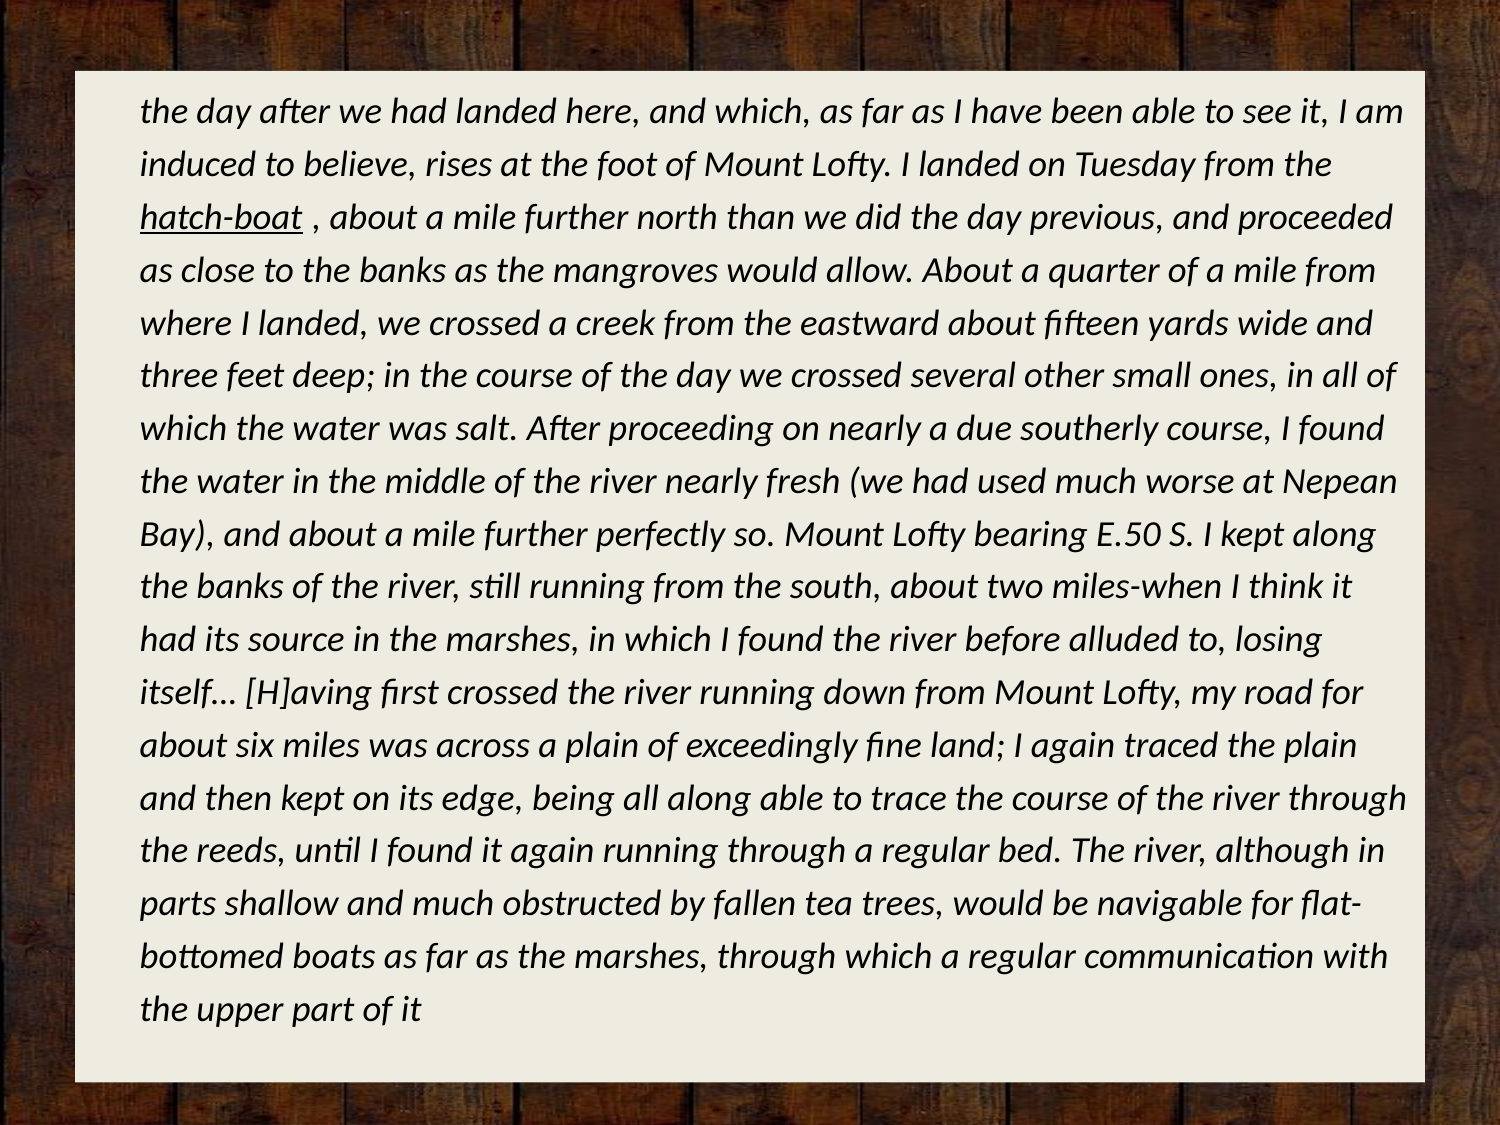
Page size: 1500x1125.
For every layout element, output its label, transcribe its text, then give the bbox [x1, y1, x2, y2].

picture [0, 0, 1500, 1125]
list the day after we had landed here, and which, as far as I have been able to see it, I am induced to believe, rises at the foot of Mount Lofty. I landed on Tuesday from the hatch-boat , about a mile further north than we did the day previous, and proceeded as close to the banks as the mangroves would allow. About a quarter of a mile from where I landed, we crossed a creek from the eastward about fifteen yards wide and three feet deep; in the course of the day we crossed several other small ones, in all of which the water was salt. After proceeding on nearly a due southerly course, I found the water in the middle of the river nearly fresh (we had used much worse at Nepean Bay), and about a mile further perfectly so. Mount Lofty bearing E.50 S. I kept along the banks of the river, still running from the south, about two miles-when I think it had its source in the marshes, in which I found the river before alluded to, losing itself… [H]aving first crossed the river running down from Mount Lofty, my road for about six miles was across a plain of exceedingly fine land; I again traced the plain and then kept on its edge, being all along able to trace the course of the river through the reeds, until I found it again running through a regular bed. The river, although in parts shallow and much obstructed by fallen tea trees, would be navigable for flat-bottomed boats as far as the marshes, through which a regular communication with the upper part of it [75, 70, 1425, 1083]
